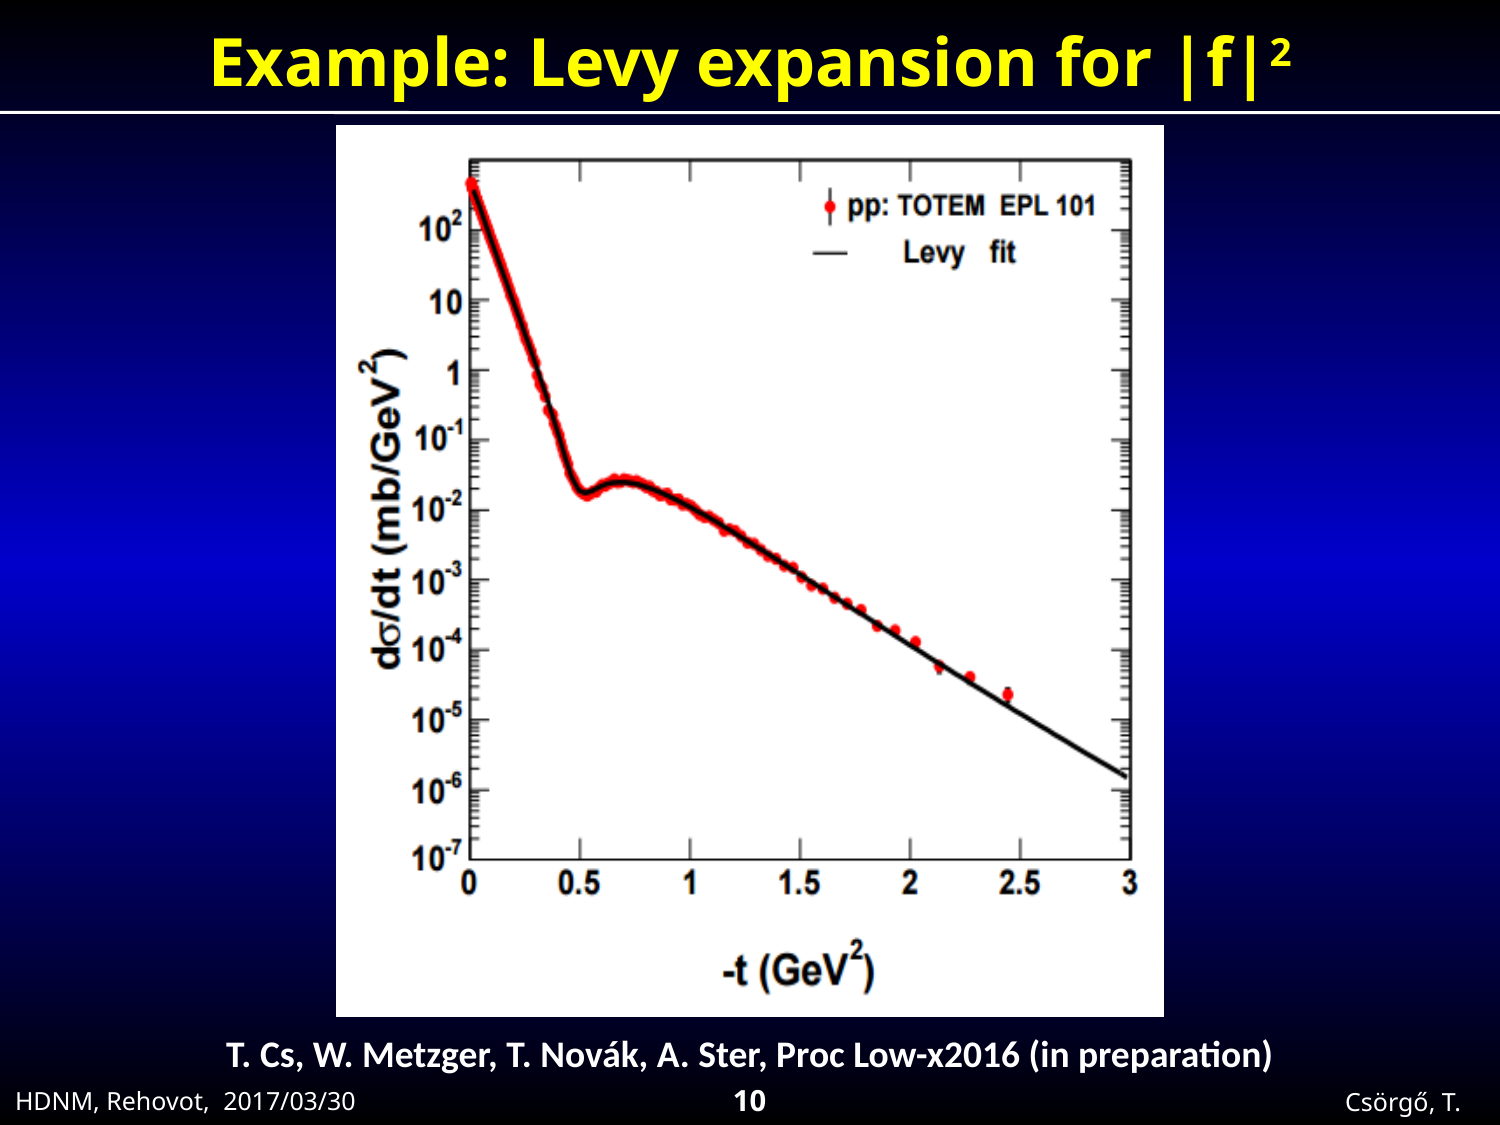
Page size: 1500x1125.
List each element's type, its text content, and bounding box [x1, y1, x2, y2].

picture [336, 125, 1164, 1017]
text_box T. Cs, W. Metzger, T. Novák, A. Ster, Proc Low-x2016 (in preparation) [0, 1023, 1500, 1083]
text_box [0, 0, 1500, 113]
text_box 10 [701, 1074, 798, 1125]
